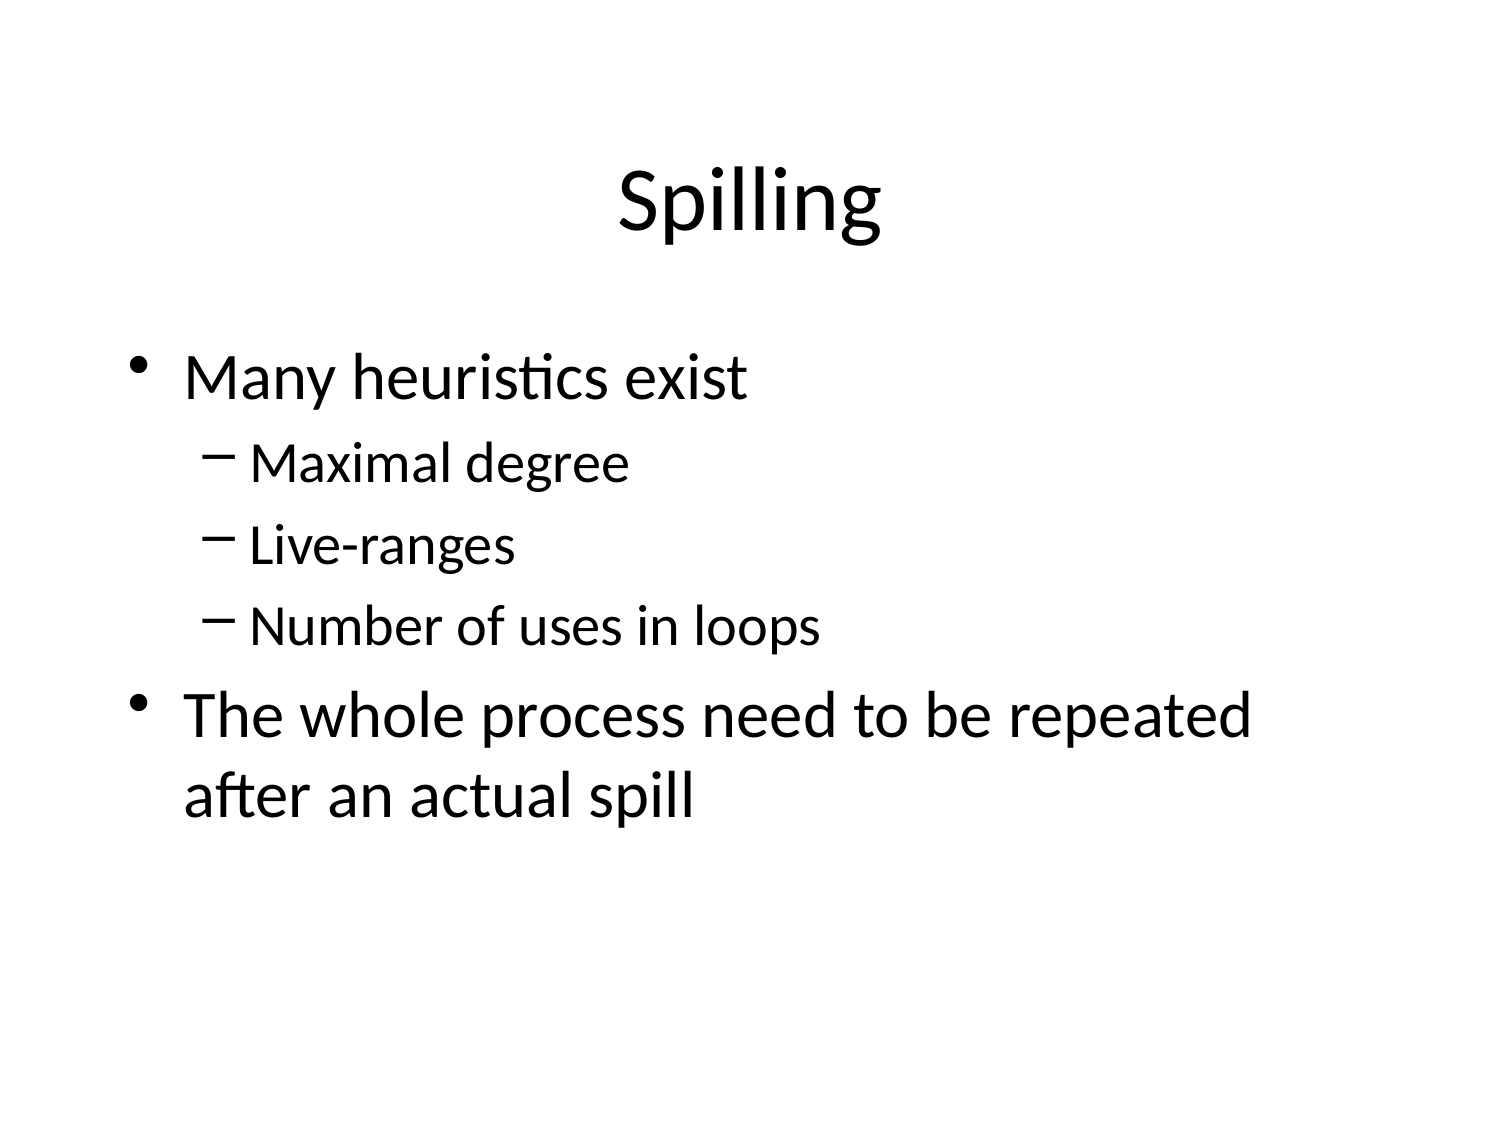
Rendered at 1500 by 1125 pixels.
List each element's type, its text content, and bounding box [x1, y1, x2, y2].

list Many heuristics exist Maximal degree Live-ranges Number of uses in loops The whole process need to be repeated after an actual spill [112, 324, 1388, 1000]
title Spilling [112, 99, 1388, 288]
